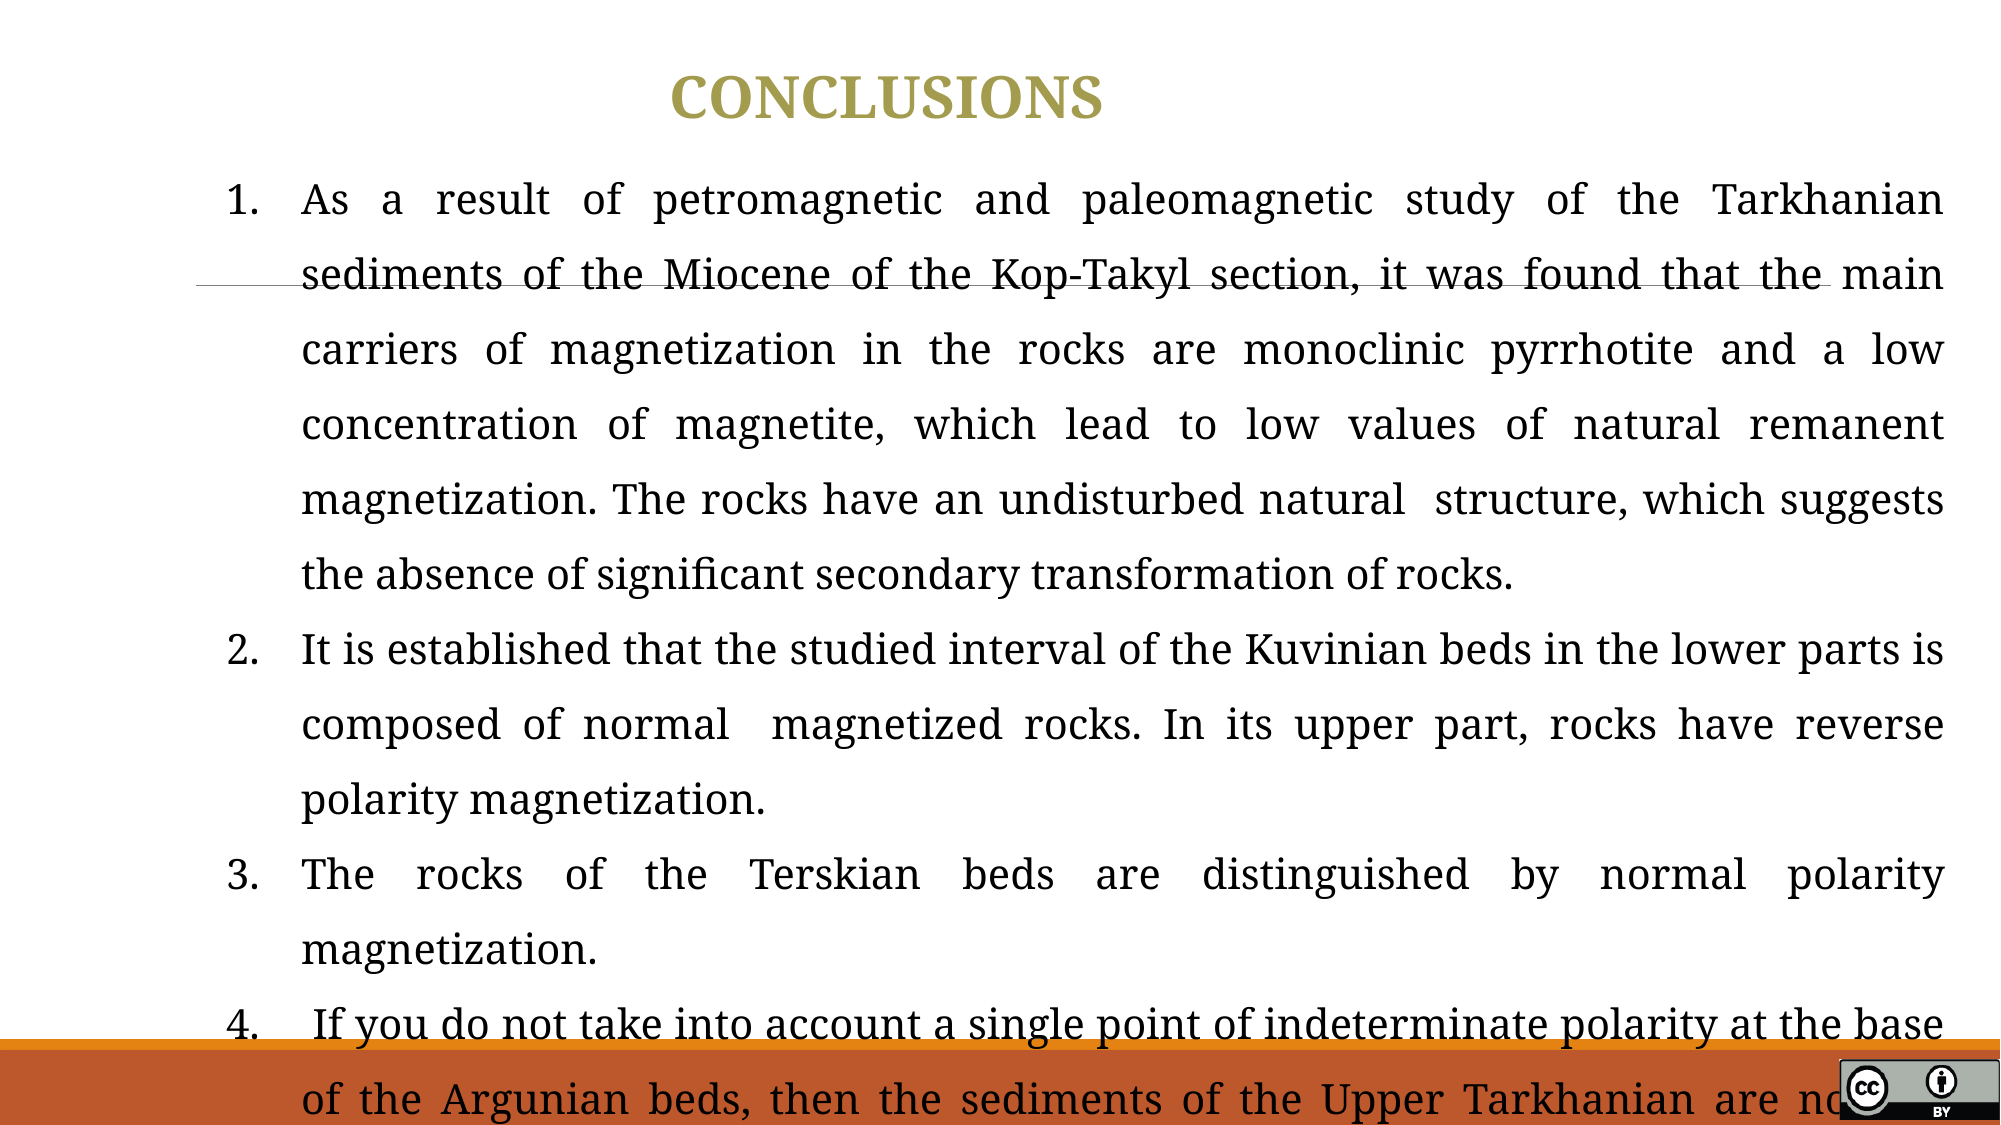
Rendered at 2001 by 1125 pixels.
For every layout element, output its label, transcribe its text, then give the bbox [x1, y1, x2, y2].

text_box As a result of petromagnetic and paleomagnetic study of the Tarkhanian sediments of the Miocene of the Kop-Takyl section, it was found that the main carriers of magnetization in the rocks are monoclinic pyrrhotite and a low concentration of magnetite, which lead to low values ​​of natural remanent magnetization. The rocks have an undisturbed natural structure, which suggests the absence of significant secondary transformation of rocks. It is established that the studied interval of the Kuvinian beds in the lower parts is composed of normal magnetized rocks. In its upper part, rocks have reverse polarity magnetization. The rocks of the Terskian beds are distinguished by normal polarity magnetization. If you do not take into account a single point of indeterminate polarity at the base of the Argunian beds, then the sediments of the Upper Tarkhanian are normal magnetized. This conclusion is in a good agreement with the results obtained by D. Palcu (2019) for the Tarkhanian sediments in the sections of the Belaya and Psheha rivers of the Western Ciscaucasia. [211, 140, 1960, 1125]
text_box CONCLUSIONS [572, 52, 1203, 140]
footer [1839, 1059, 2000, 1120]
